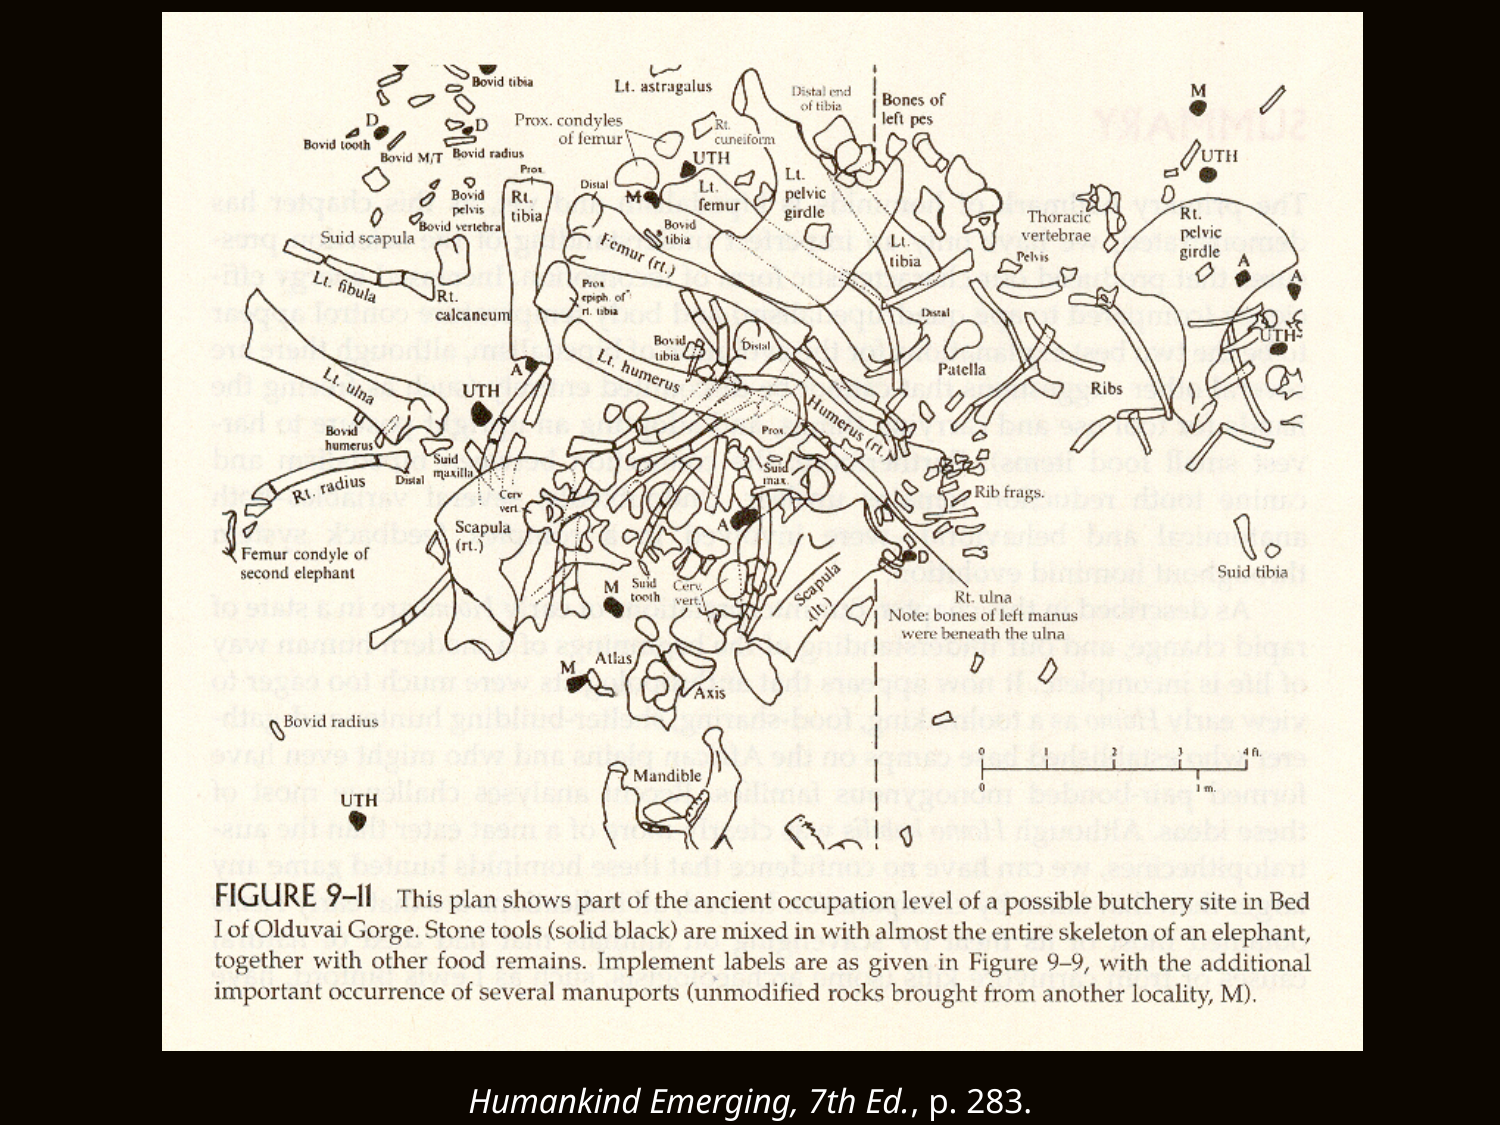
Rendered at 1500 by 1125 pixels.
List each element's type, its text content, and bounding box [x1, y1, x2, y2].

text_box Humankind Emerging, 7th Ed., p. 283. [453, 1059, 1048, 1125]
picture [162, 12, 1363, 1051]
